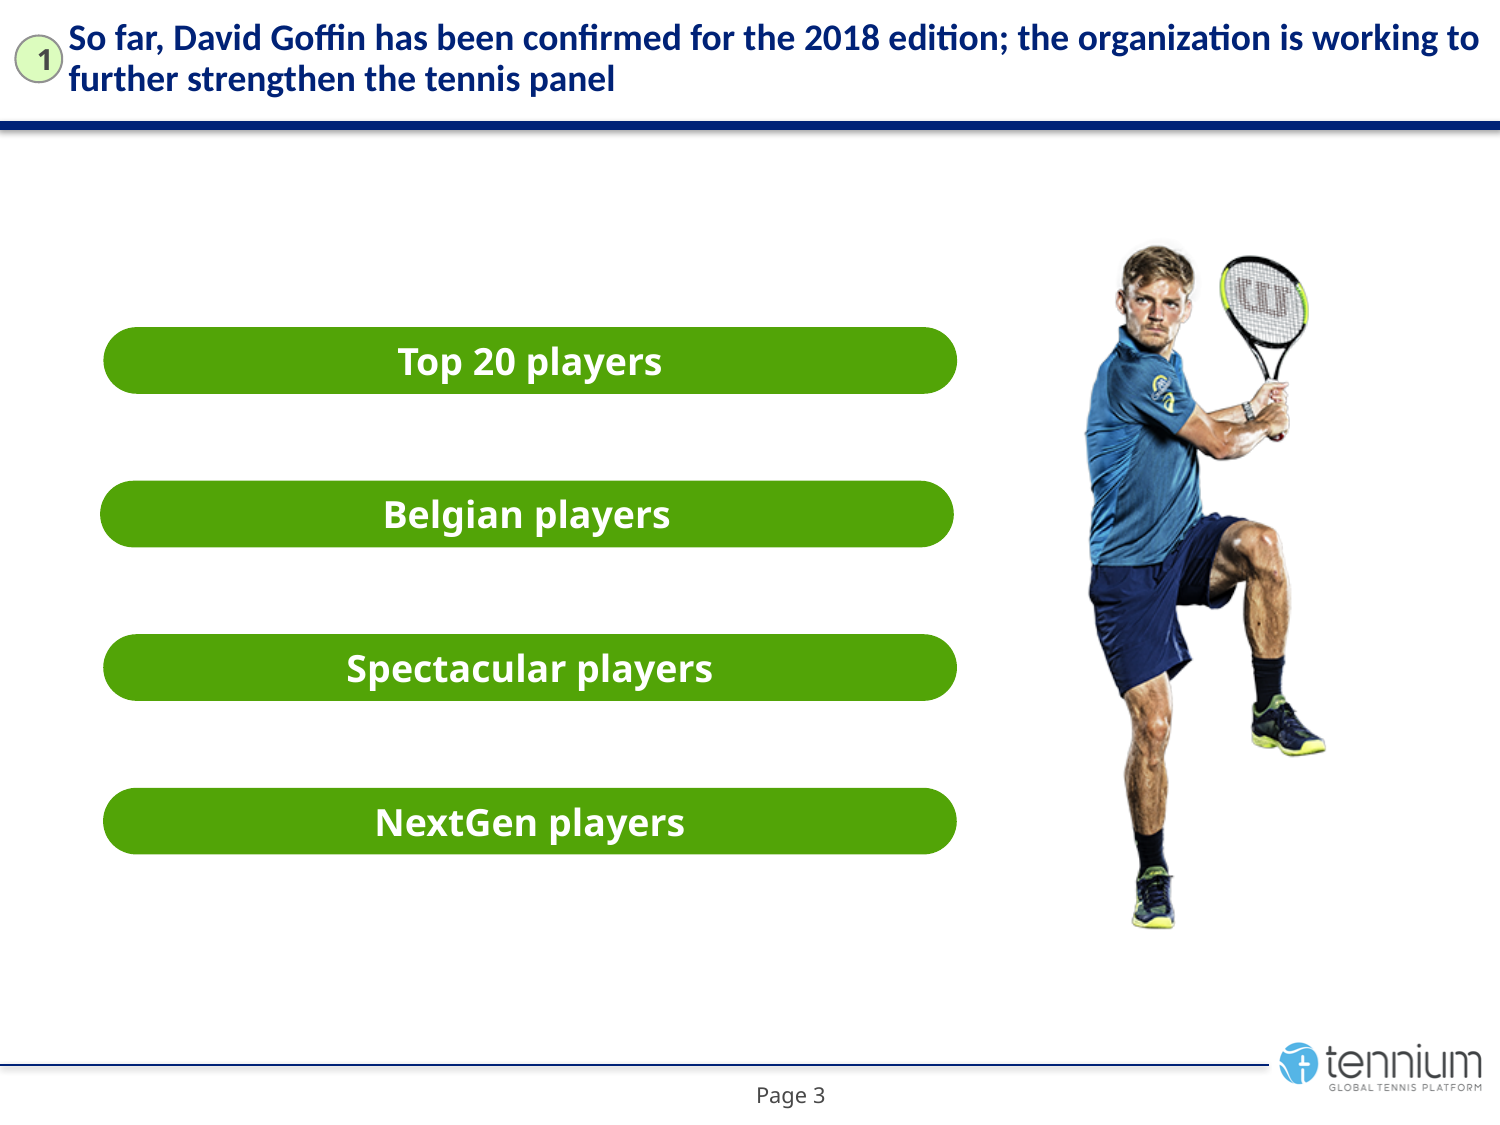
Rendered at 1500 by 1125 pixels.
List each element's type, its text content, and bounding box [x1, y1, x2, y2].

text_box Top 20 players [103, 327, 885, 394]
text_box 1 [15, 35, 63, 83]
title So far, David Goffin has been confirmed for the 2018 edition; the organization is working to further strengthen the tennis panel [39, 0, 1500, 118]
text_box Spectacular players [103, 634, 885, 701]
text_box NextGen players [103, 787, 885, 855]
text_box Belgian players [100, 480, 885, 548]
picture [890, 72, 1480, 957]
picture [1272, 1030, 1492, 1101]
